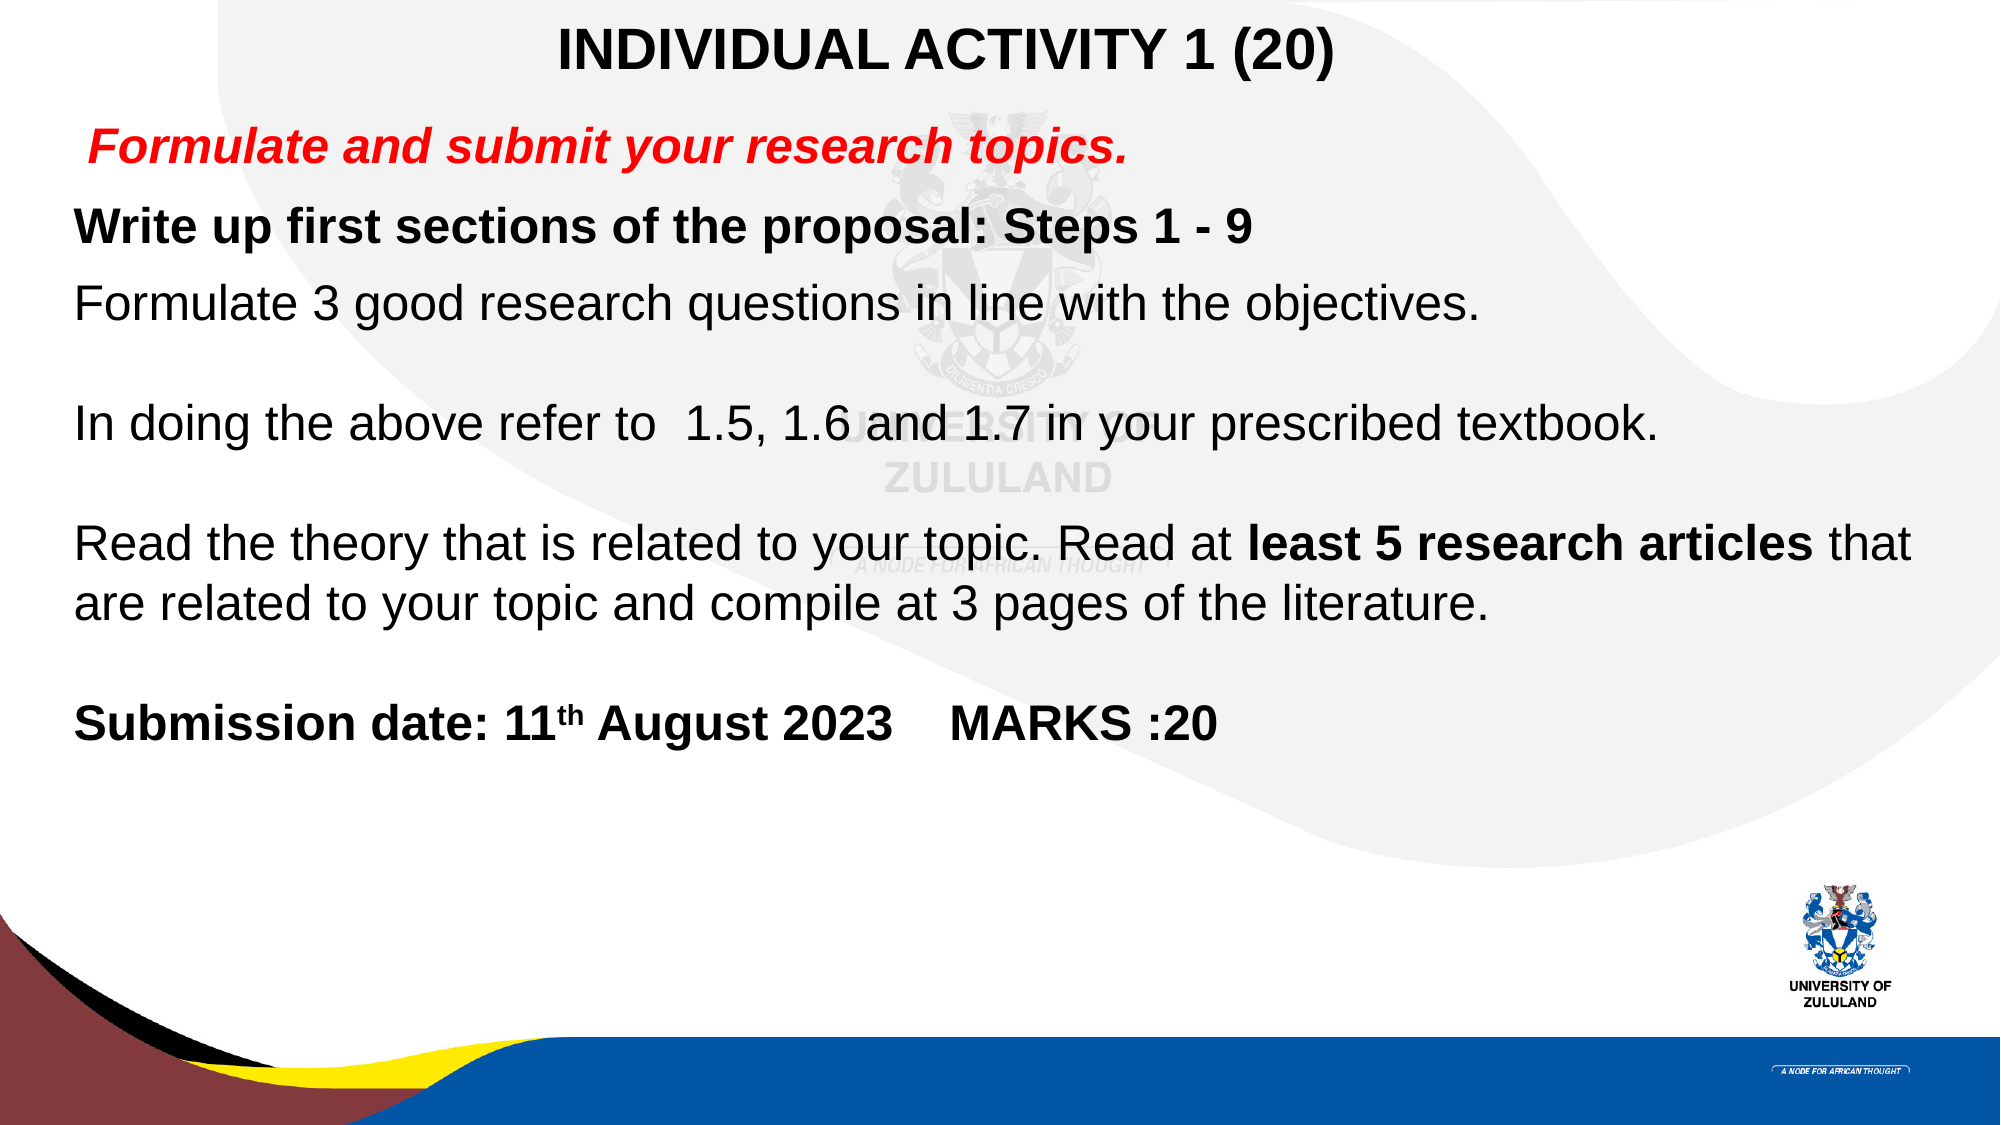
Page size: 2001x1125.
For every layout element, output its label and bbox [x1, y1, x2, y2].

list [0, 0, 2000, 1125]
